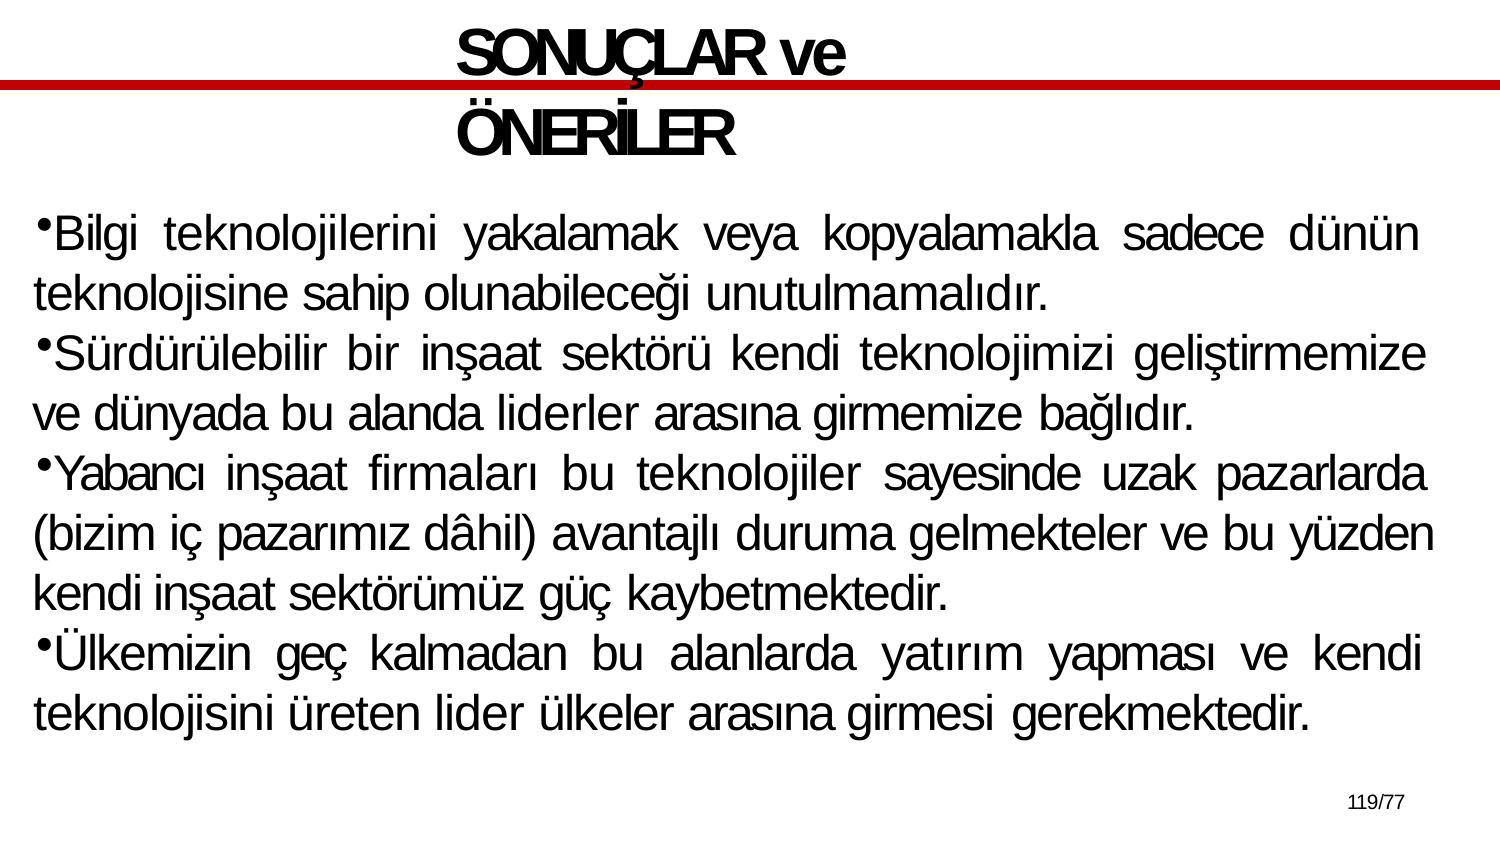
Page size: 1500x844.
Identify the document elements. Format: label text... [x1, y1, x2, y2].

title SONUÇLAR ve ÖNERİLER [453, 6, 1133, 169]
text_box Bilgi teknolojilerini yakalamak veya kopyalamakla sadece dünün teknolojisine sahip olunabileceği unutulmamalıdır. Sürdürülebilir bir inşaat sektörü kendi teknolojimizi geliştirmemize ve dünyada bu alanda liderler arasına girmemize bağlıdır. Yabancı inşaat firmaları bu teknolojiler sayesinde uzak pazarlarda (bizim iç pazarımız dâhil) avantajlı duruma gelmekteler ve bu yüzden kendi inşaat sektörümüz güç kaybetmektedir. Ülkemizin geç kalmadan bu alanlarda yatırım yapması ve kendi teknolojisini üreten lider ülkeler arasına girmesi gerekmektedir. [30, 198, 1446, 741]
slide_number 100/77 [1340, 788, 1410, 844]
